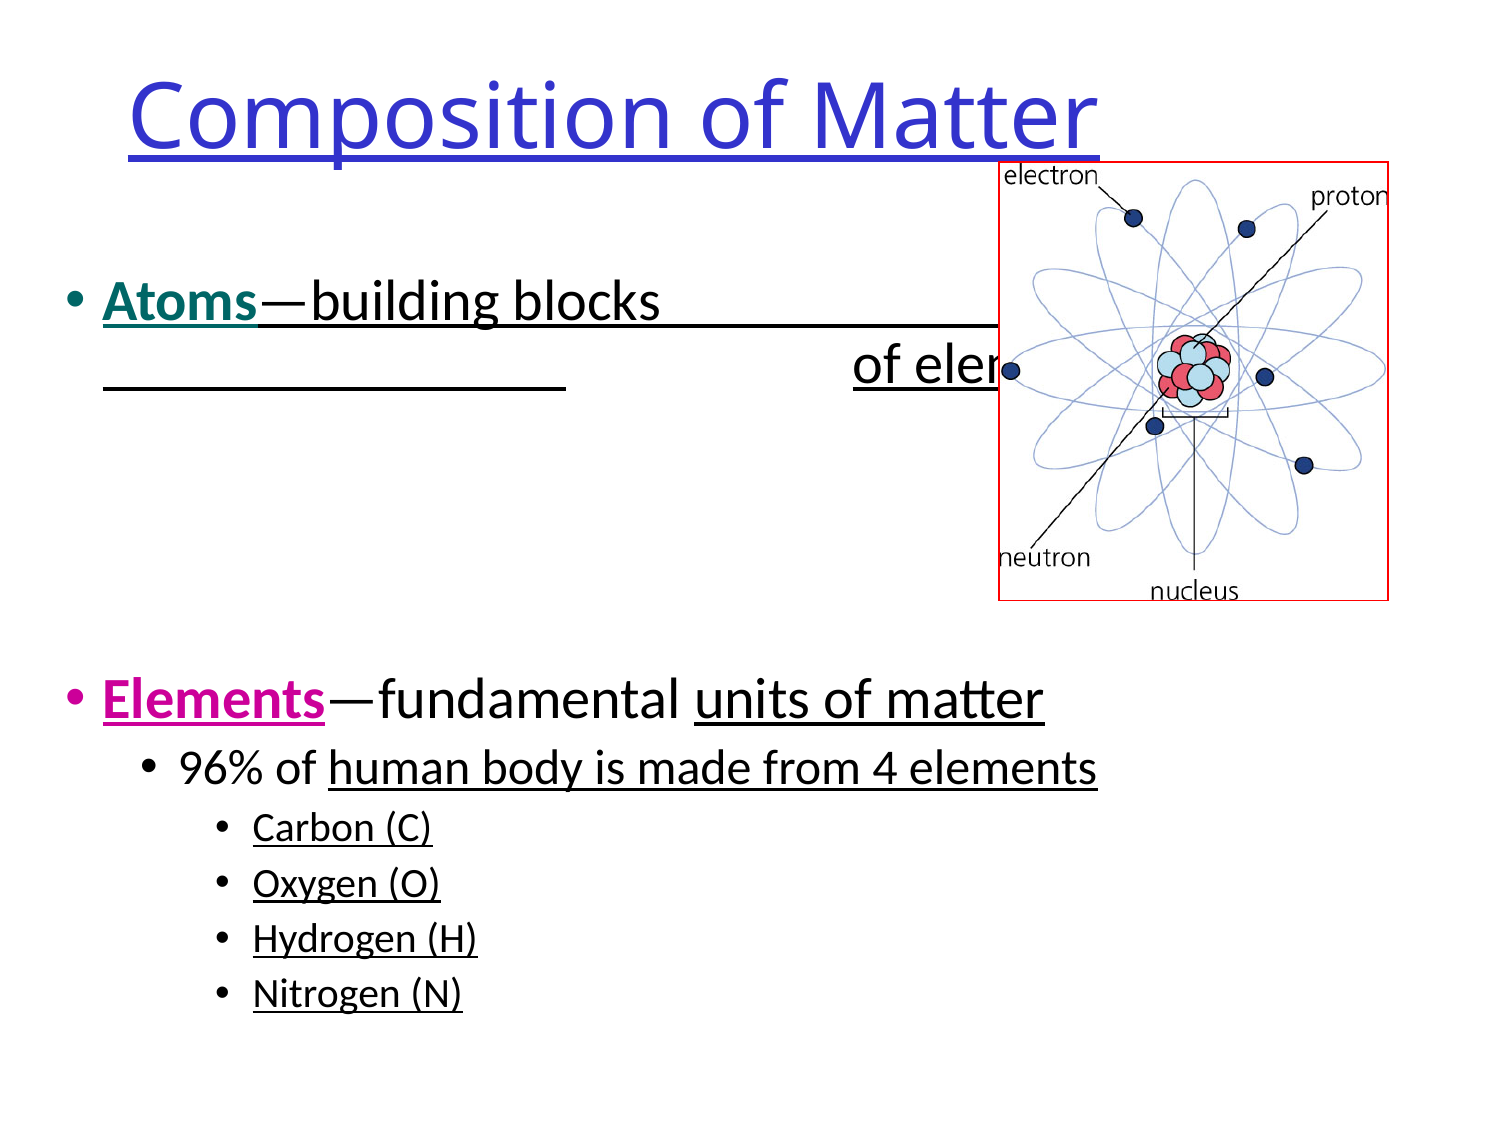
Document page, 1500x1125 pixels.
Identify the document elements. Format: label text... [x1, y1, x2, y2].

title Composition of Matter [112, 12, 1240, 225]
picture [999, 162, 1388, 600]
list Atoms—building blocks of elements Elements—fundamental units of matter 96% of human body is made from 4 elements Carbon (C) Oxygen (O) Hydrogen (H) Nitrogen (N) [50, 262, 1375, 1025]
